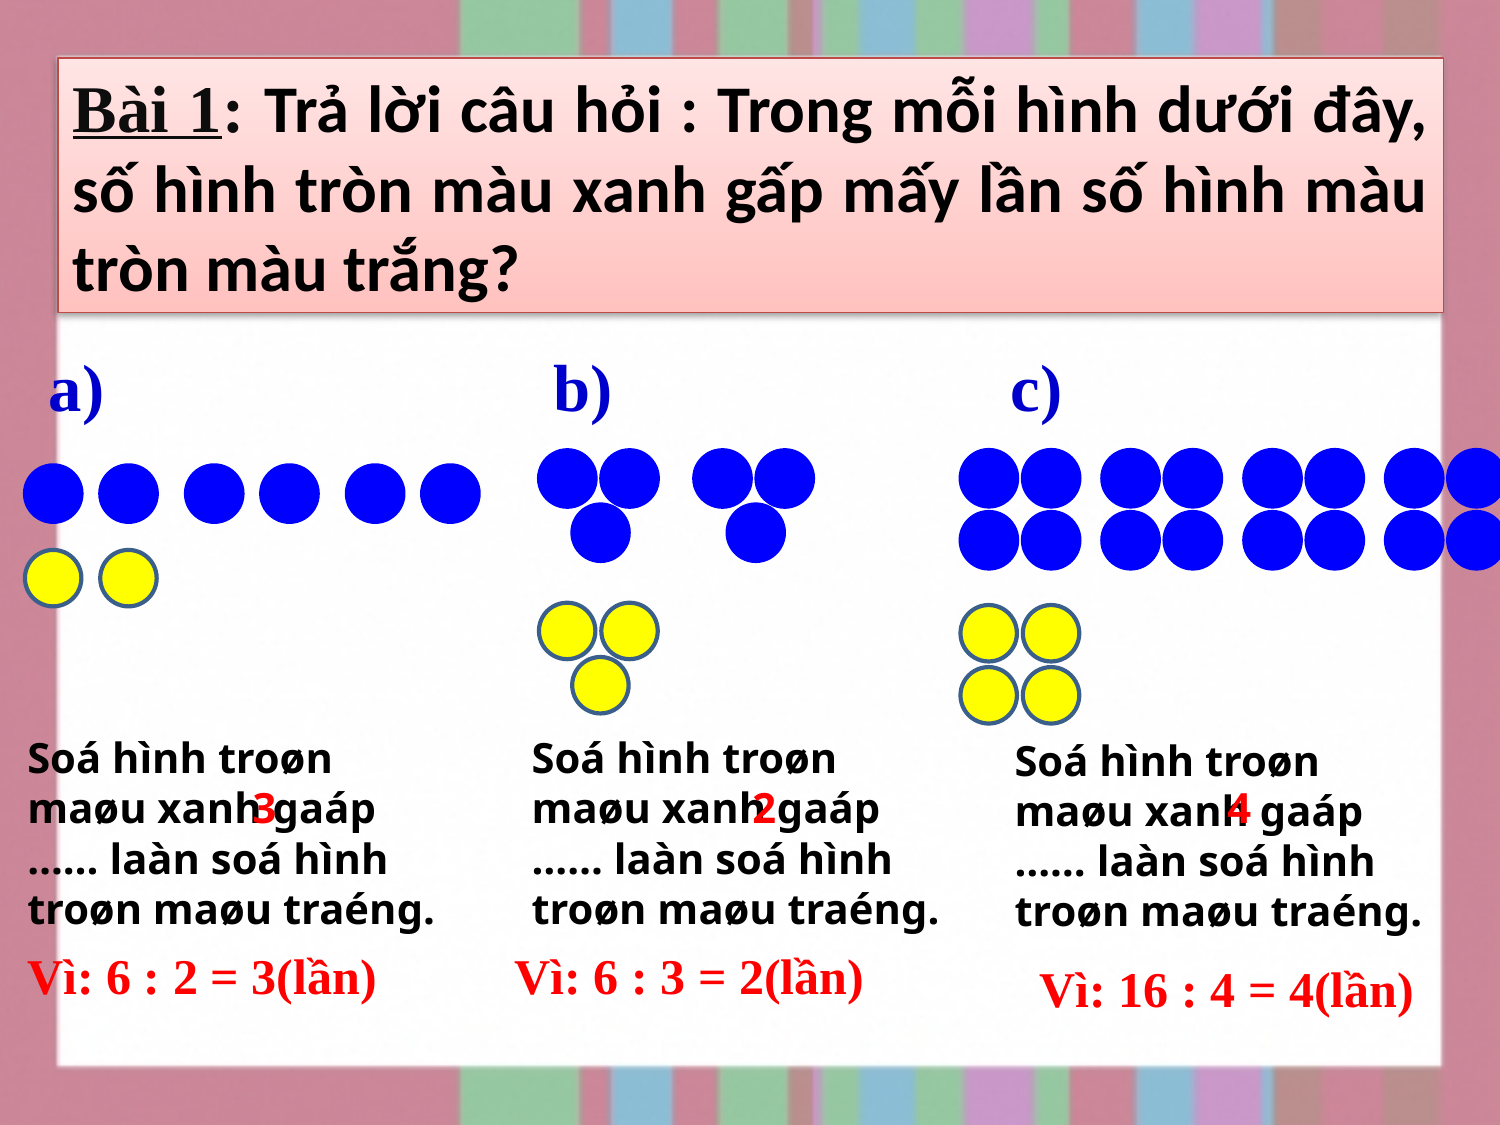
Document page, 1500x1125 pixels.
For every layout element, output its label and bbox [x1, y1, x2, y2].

text_box [24, 549, 157, 607]
text_box [538, 602, 658, 714]
text_box [538, 449, 814, 562]
text_box [24, 465, 479, 523]
picture [0, 0, 1500, 1125]
text_box [960, 449, 1500, 569]
text_box [960, 604, 1080, 724]
